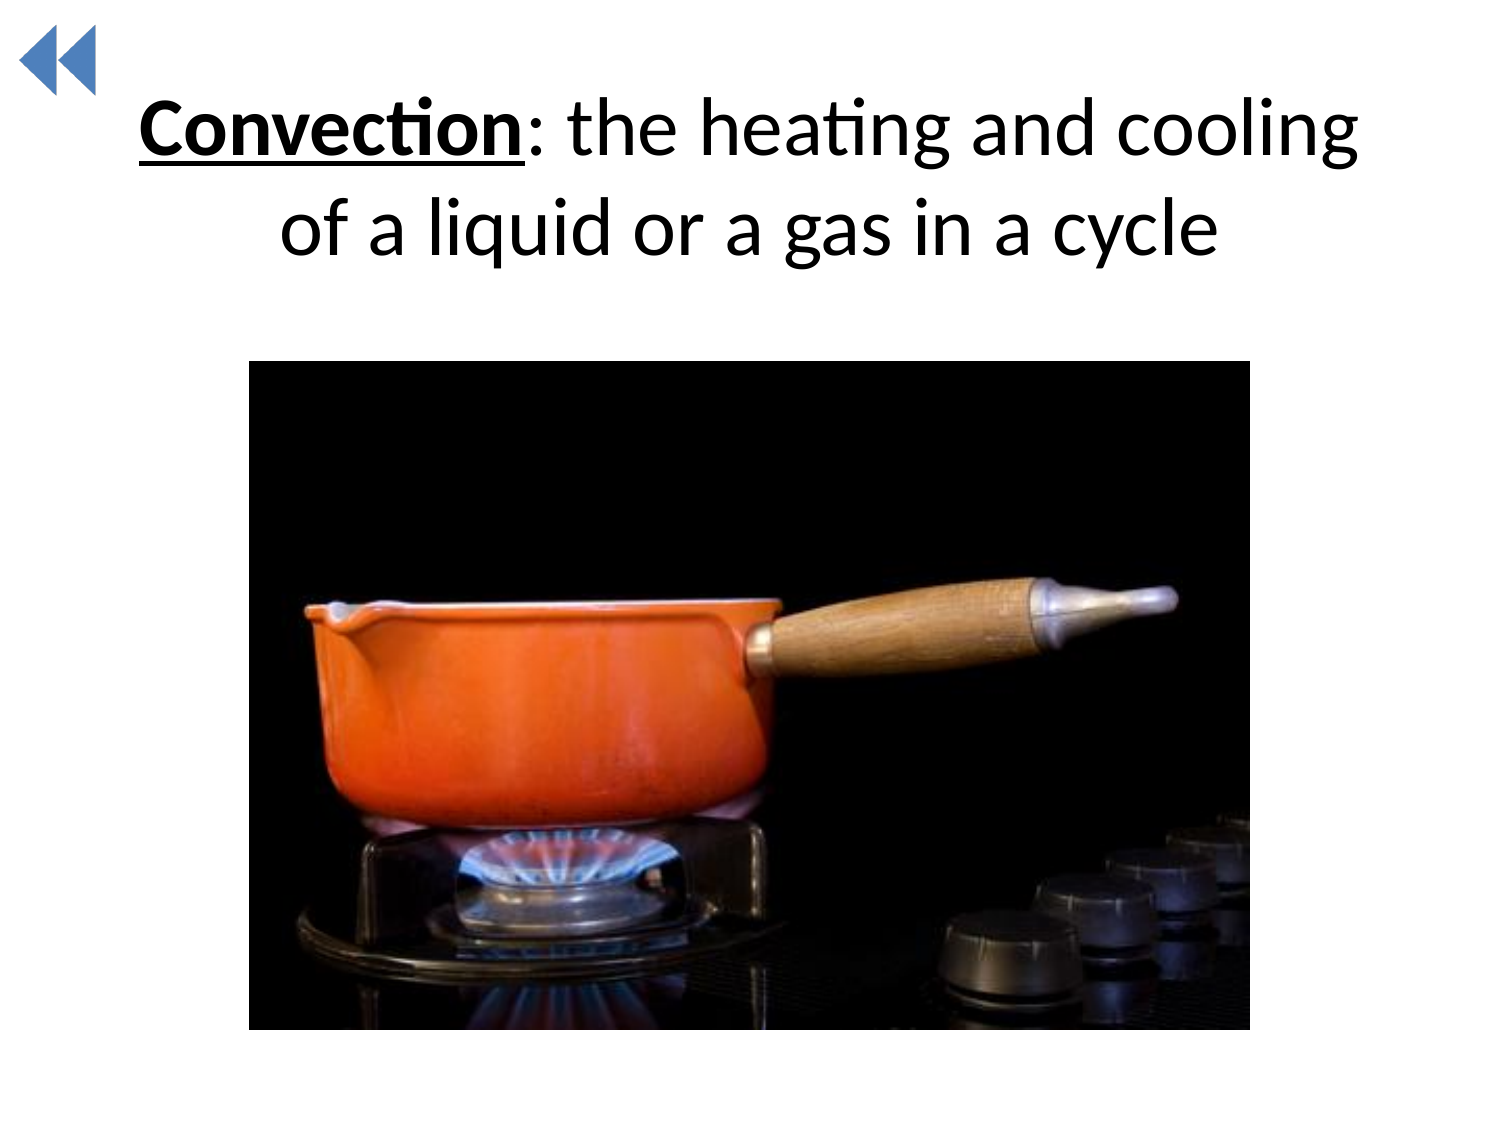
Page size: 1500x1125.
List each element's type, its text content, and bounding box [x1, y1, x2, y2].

picture [249, 360, 1251, 1031]
text_box [0, 0, 121, 121]
text_box Convection: the heating and cooling of a liquid or a gas in a cycle [116, 64, 1384, 280]
